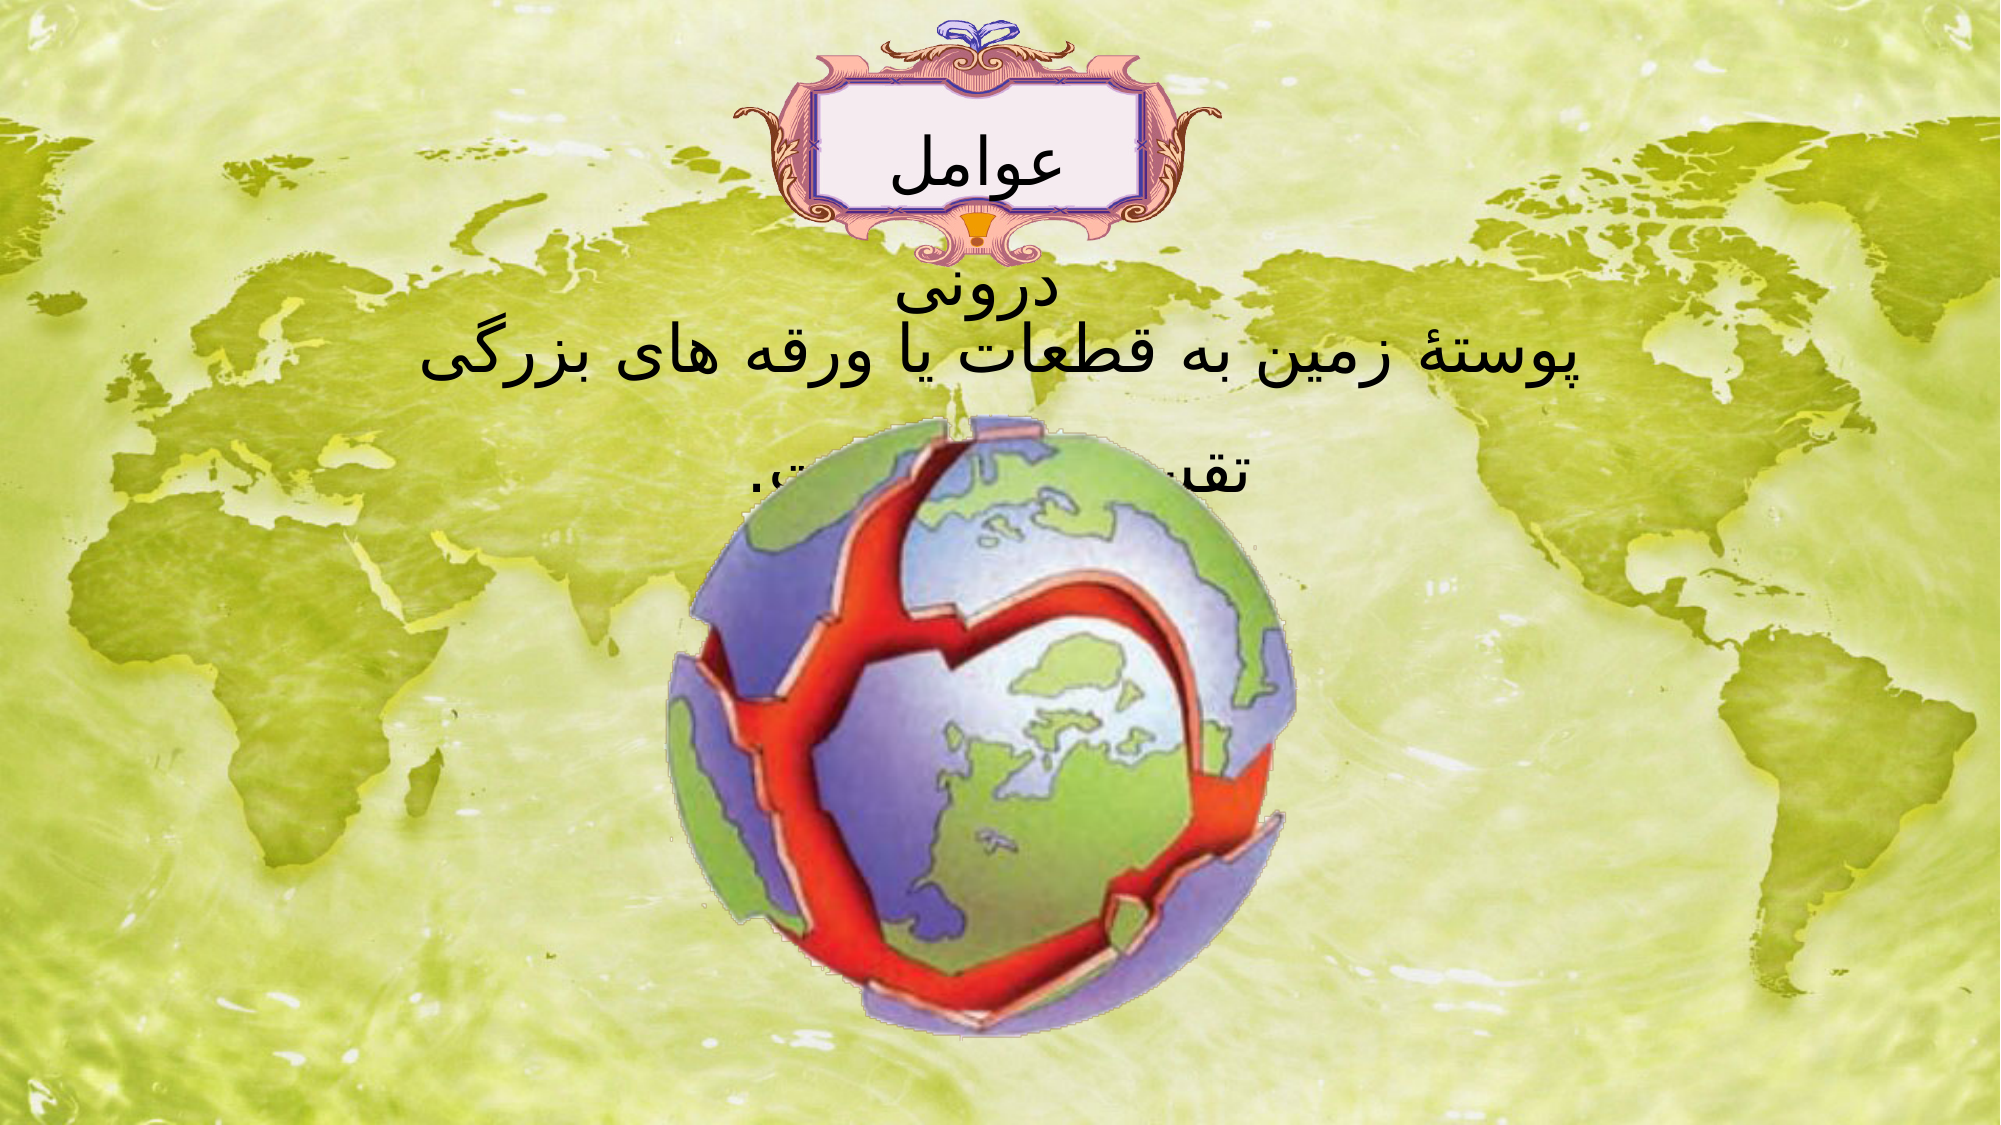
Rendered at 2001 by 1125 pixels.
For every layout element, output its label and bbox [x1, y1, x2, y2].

picture [0, 0, 2000, 1125]
text_box [733, 20, 1222, 267]
